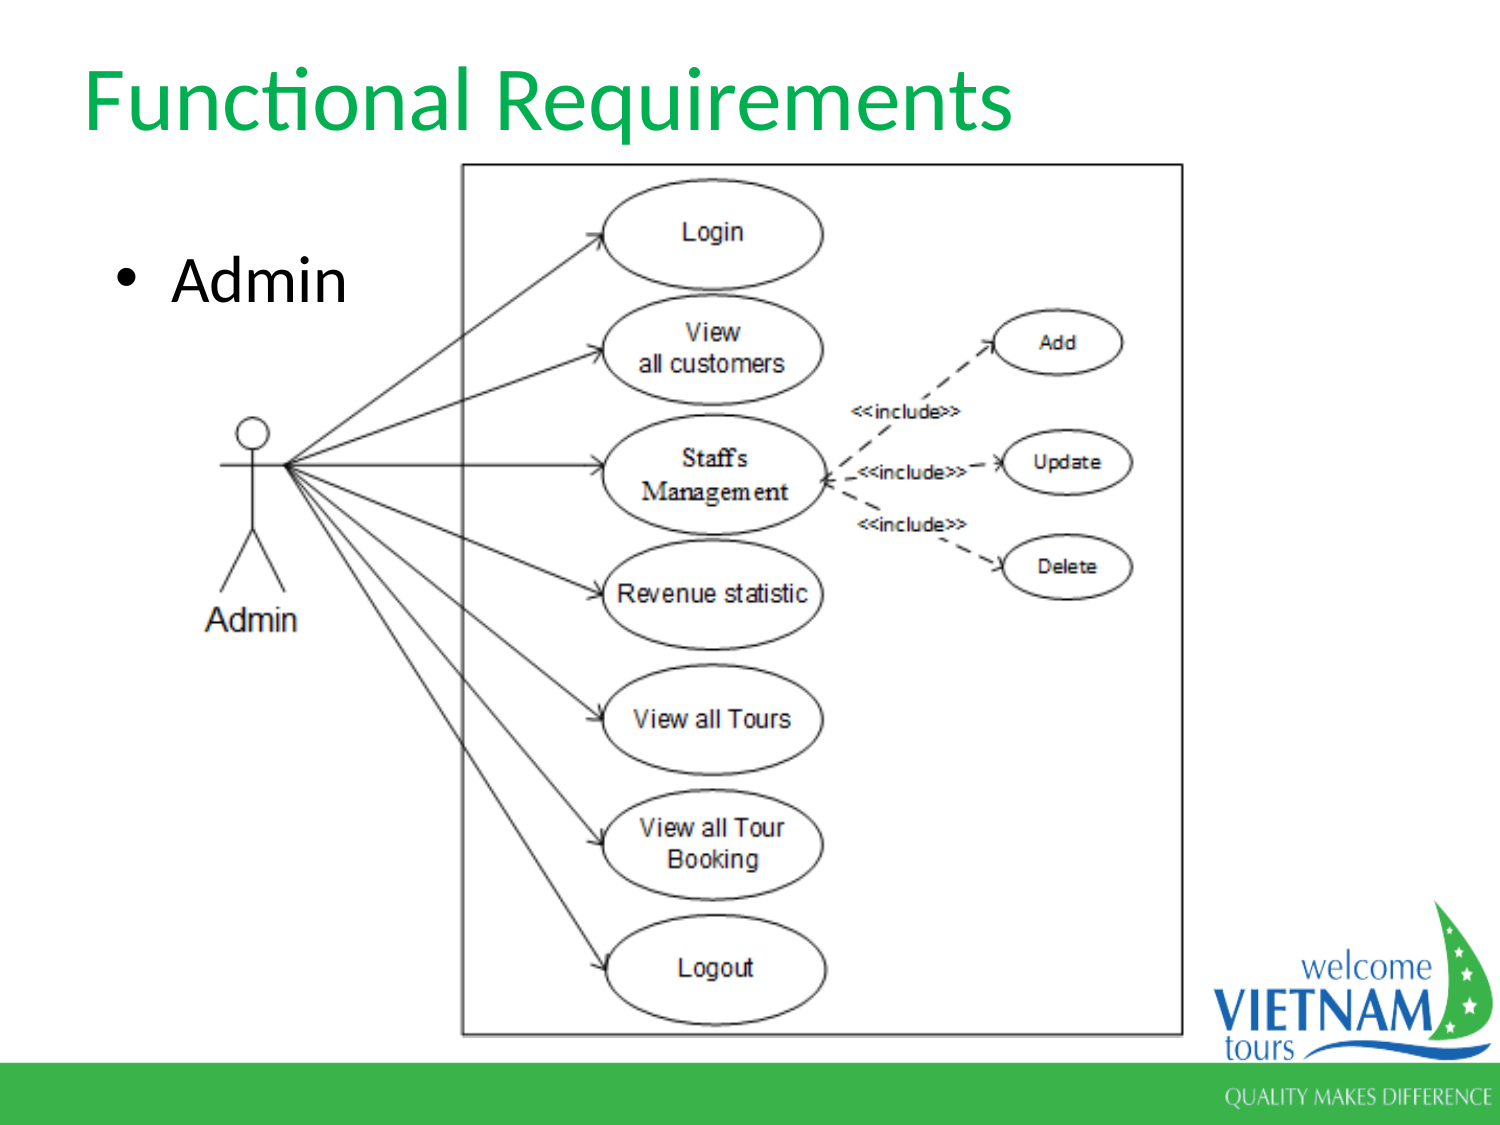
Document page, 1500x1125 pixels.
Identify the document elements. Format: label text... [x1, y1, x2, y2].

text_box Admin [99, 228, 182, 972]
text_box Admin [1190, 228, 1450, 972]
title Functional Requirements [0, 1, 1225, 188]
picture [0, 1, 1500, 1125]
